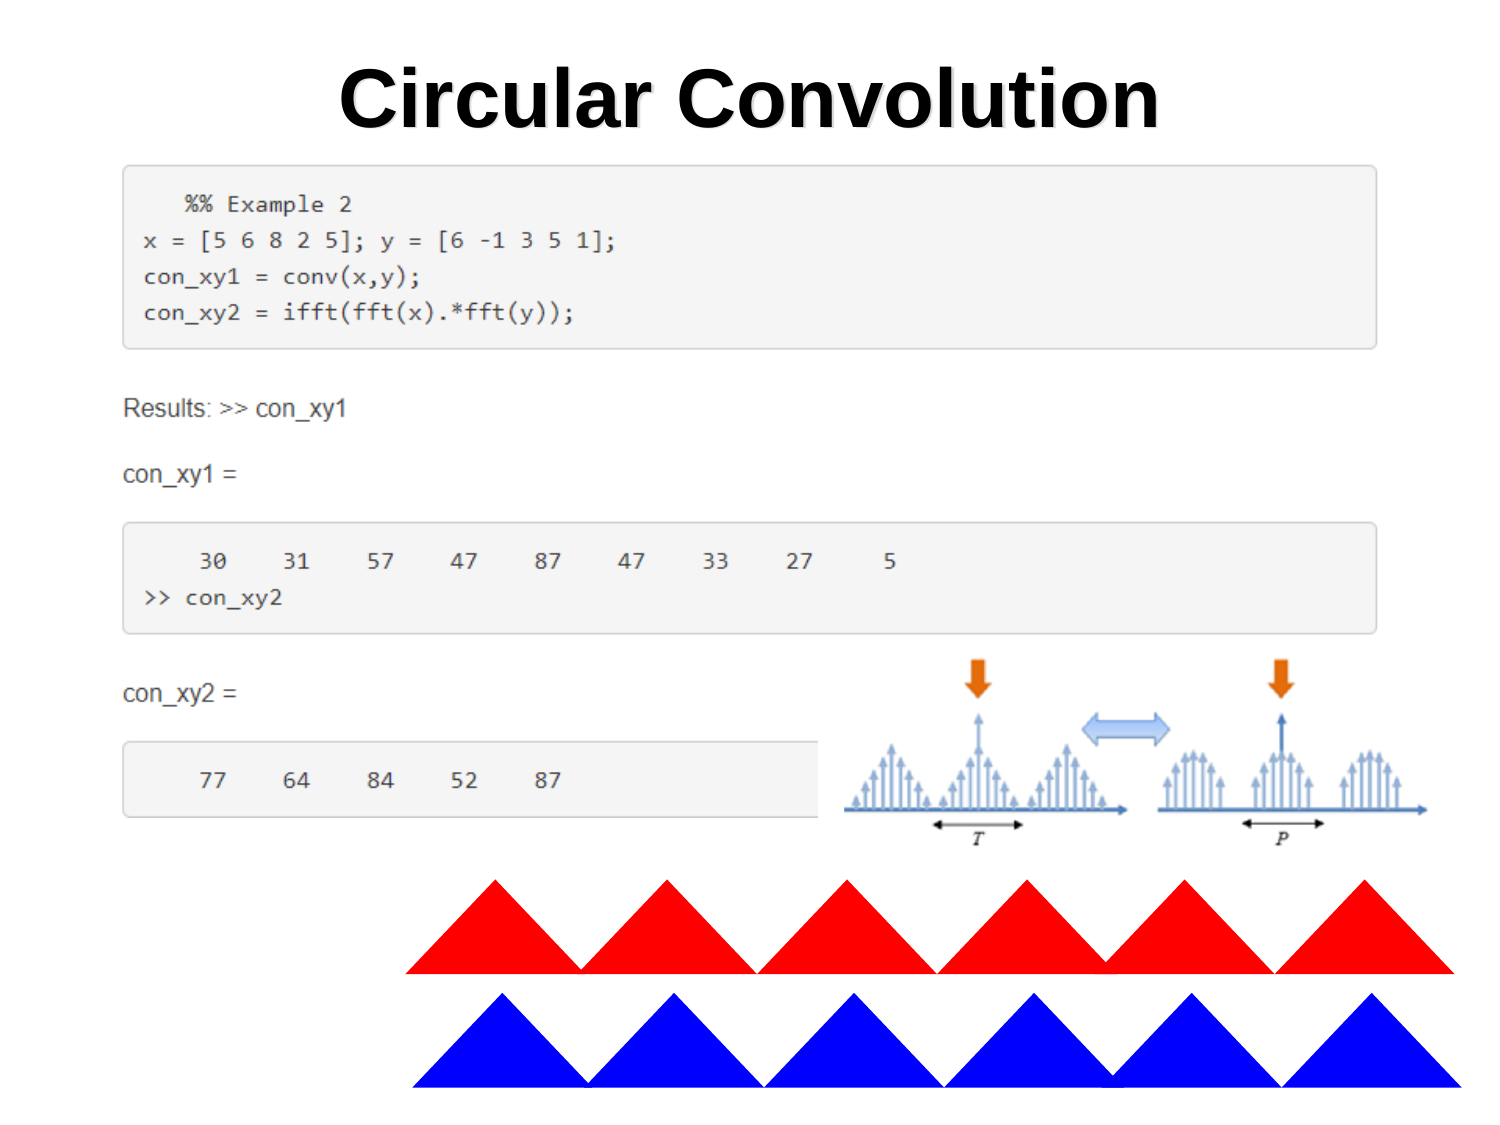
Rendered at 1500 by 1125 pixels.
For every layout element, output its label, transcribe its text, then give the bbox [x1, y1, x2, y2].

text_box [412, 992, 1462, 1088]
picture [120, 162, 1444, 853]
title Circular Convolution [24, 24, 1476, 163]
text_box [405, 879, 1455, 975]
